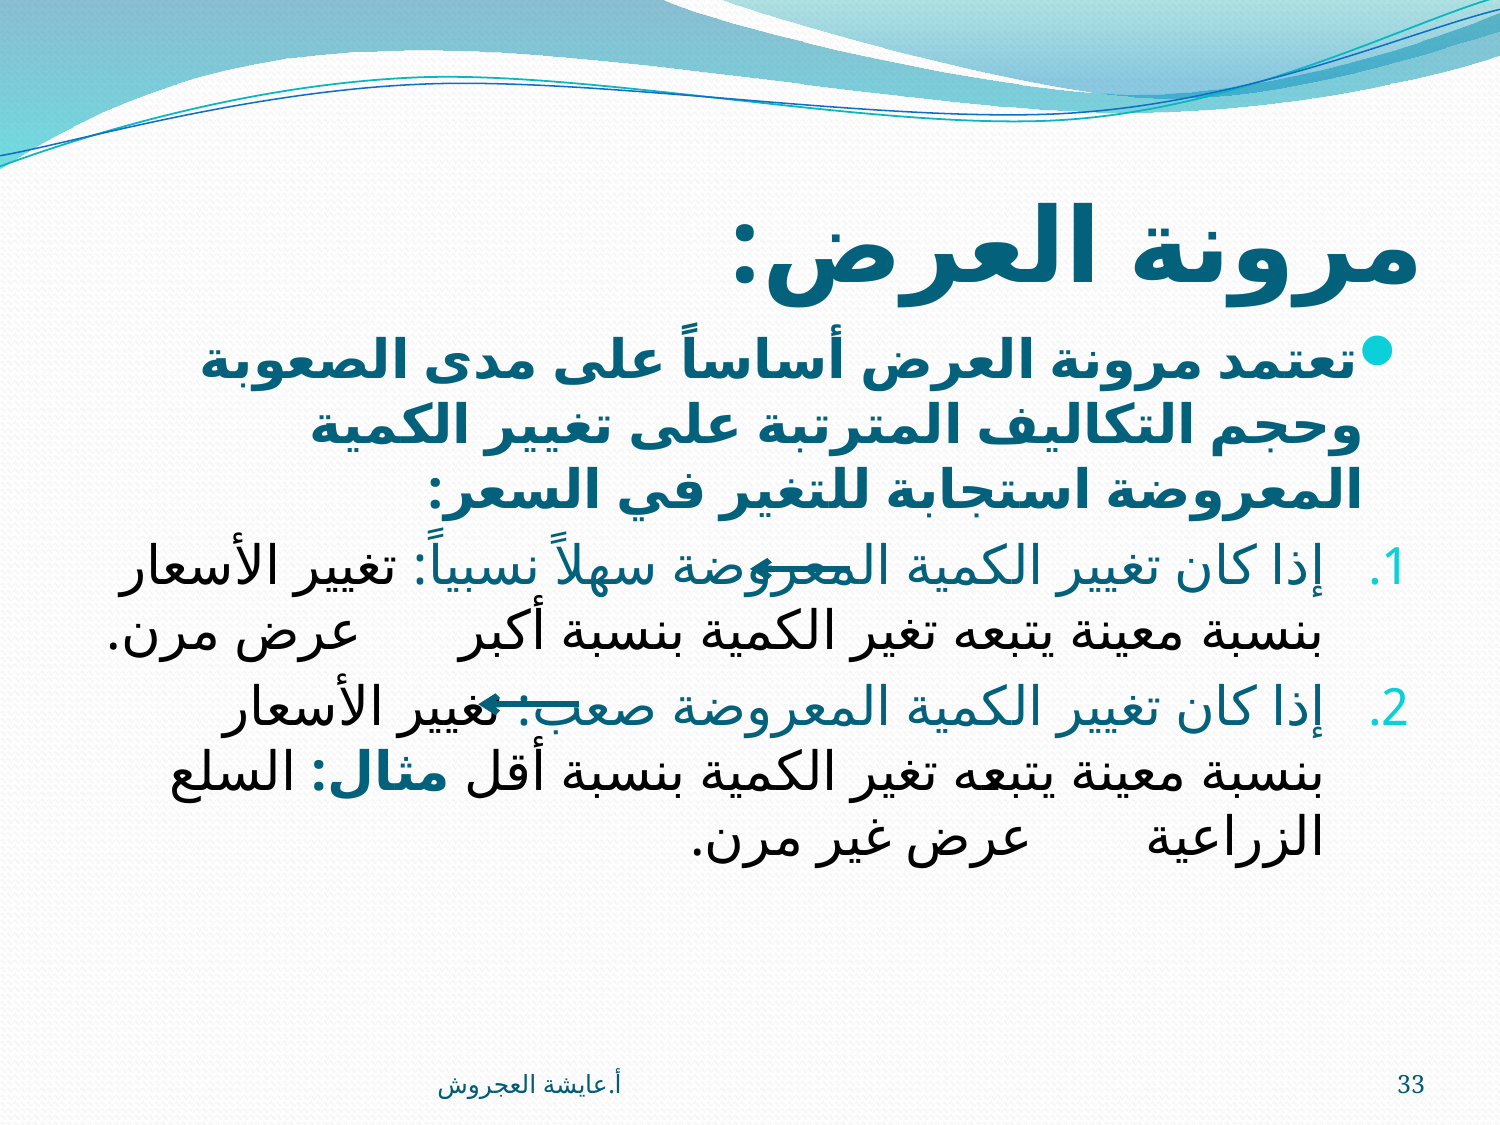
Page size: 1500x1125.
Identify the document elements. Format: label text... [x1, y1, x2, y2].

slide_number 33 [1299, 1042, 1425, 1103]
title مرونة العرض: [75, 115, 1425, 303]
list تعتمد مرونة العرض أساساً على مدى الصعوبة وحجم التكاليف المترتبة على تغيير الكمية المعروضة استجابة للتغير في السعر: إذا كان تغيير الكمية المعروضة سهلاً نسبياً: تغيير الأسعار بنسبة معينة يتبعه تغير الكمية بنسبة أكبر عرض مرن. إذا كان تغيير الكمية المعروضة صعب: تغيير الأسعار بنسبة معينة يتبعه تغير الكمية بنسبة أقل مثال: السلع الزراعية عرض غير مرن. [75, 317, 1425, 1038]
footer أ.عايشة العجروش [437, 1042, 988, 1103]
